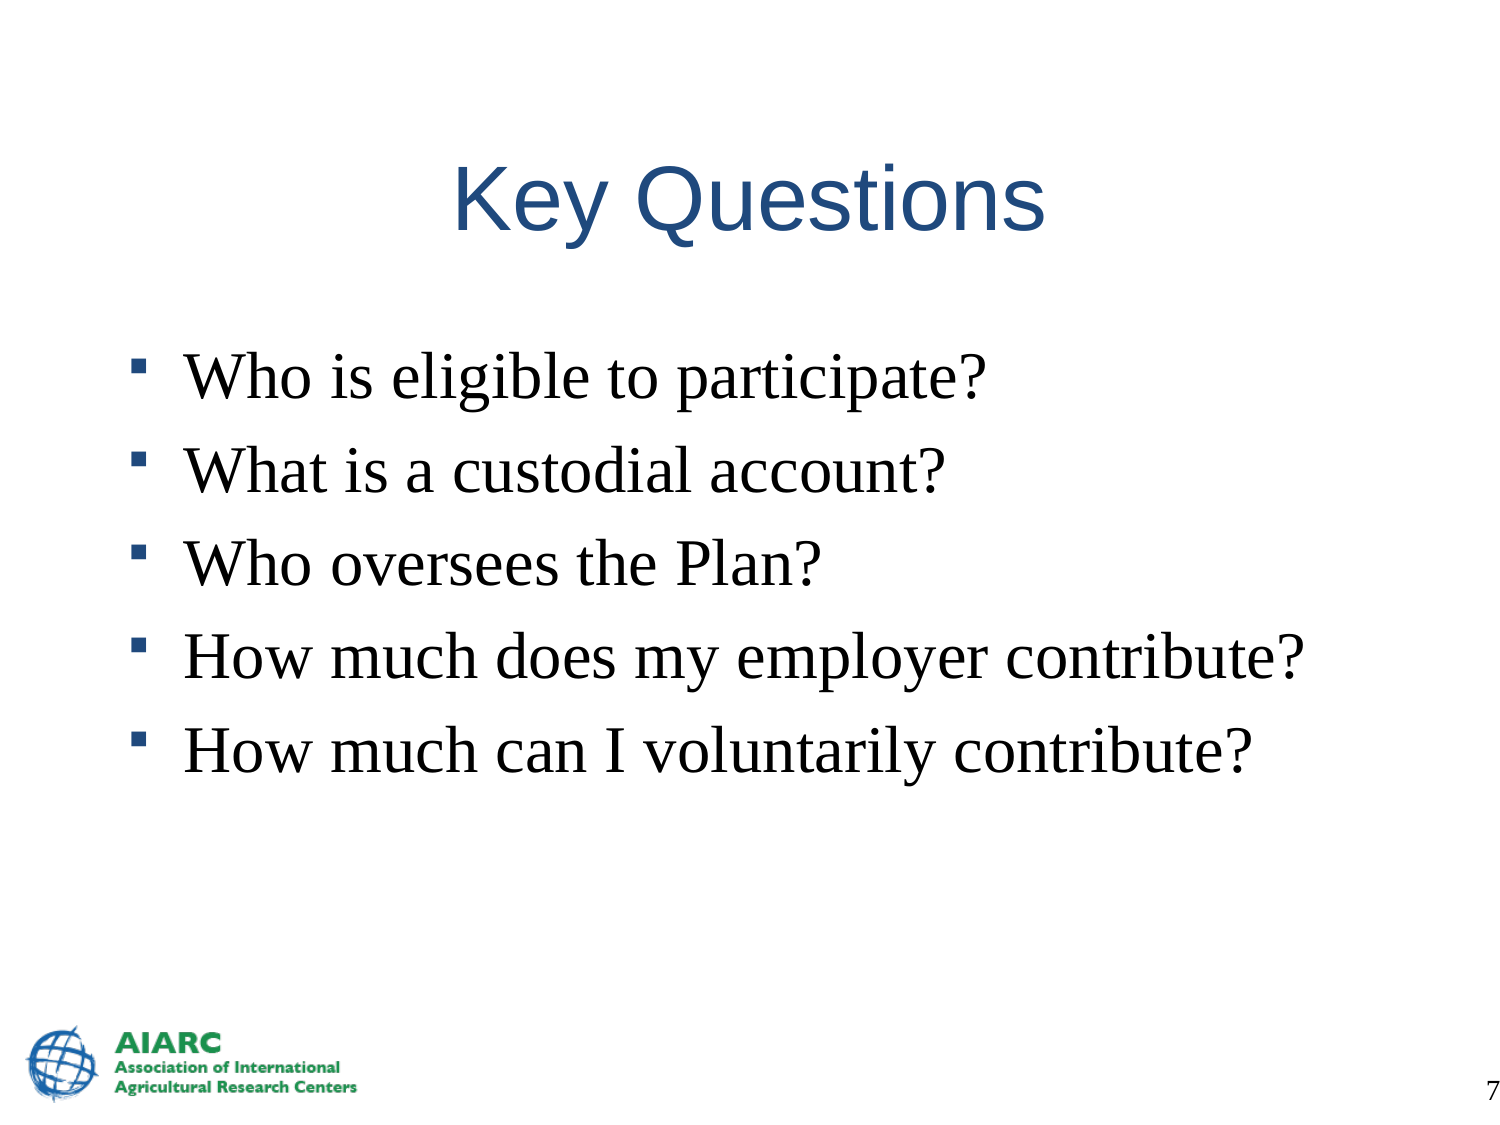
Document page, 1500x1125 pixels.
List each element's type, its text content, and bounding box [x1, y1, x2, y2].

title Key Questions [111, 99, 1388, 288]
list Who is eligible to participate? What is a custodial account? Who oversees the Plan? How much does my employer contribute? How much can I voluntarily contribute? [112, 324, 1388, 1000]
picture [23, 987, 363, 1103]
